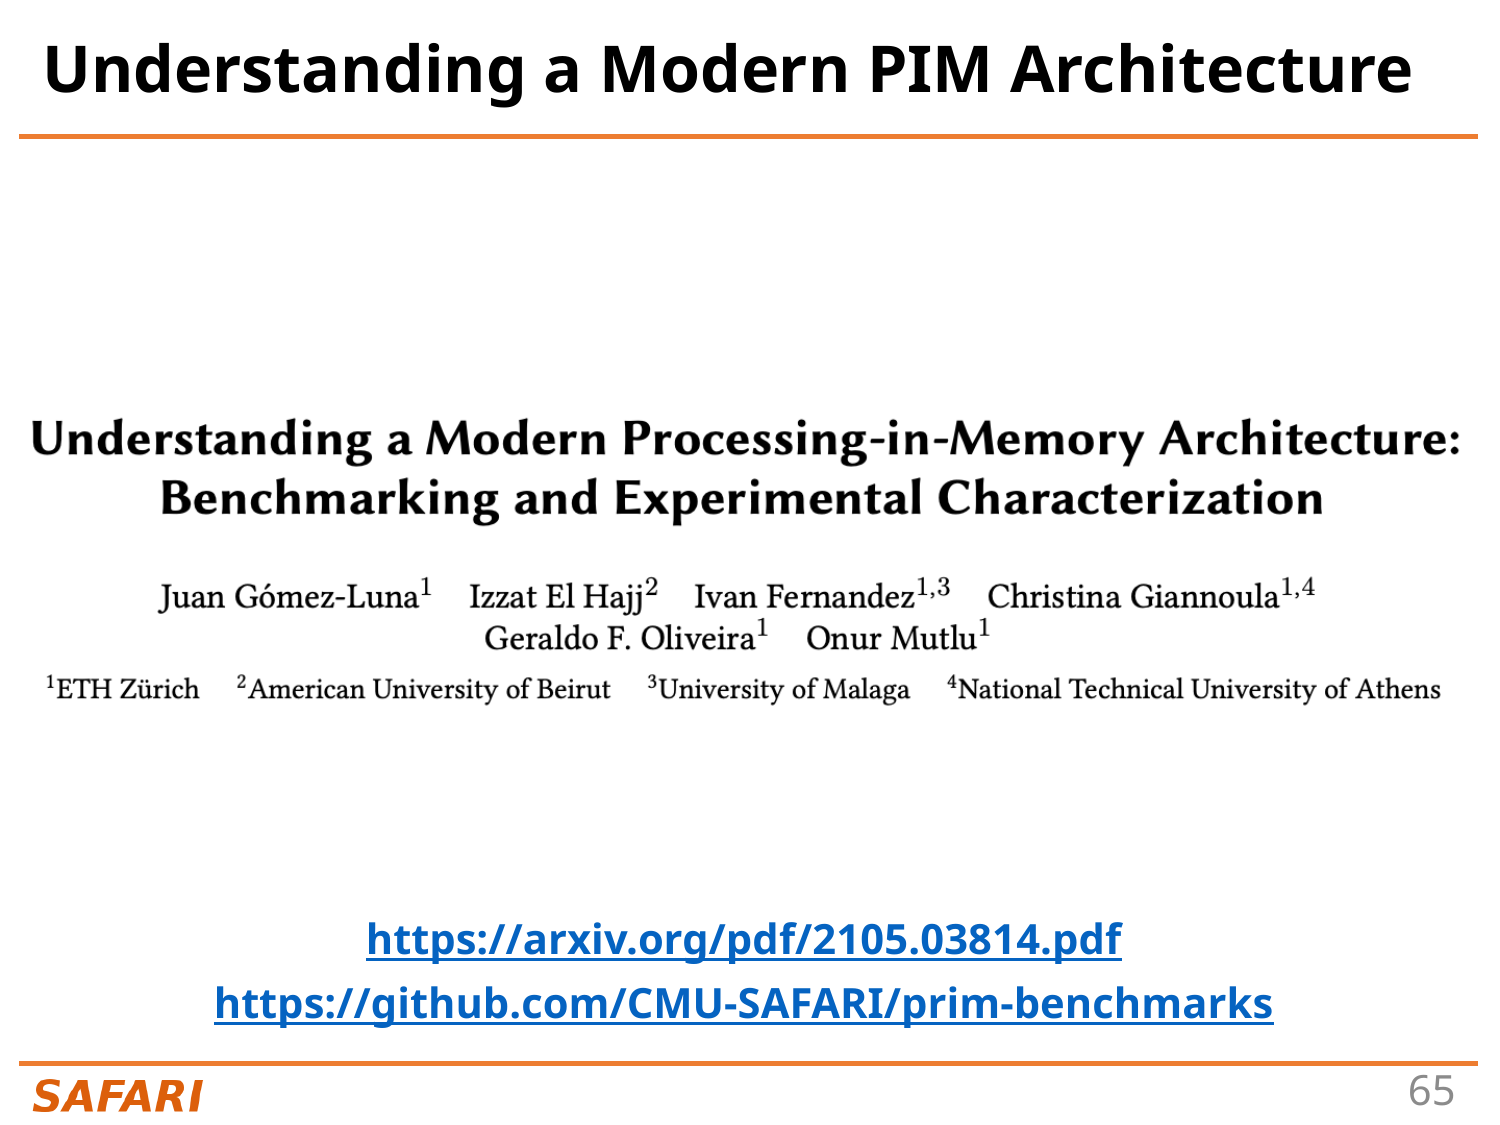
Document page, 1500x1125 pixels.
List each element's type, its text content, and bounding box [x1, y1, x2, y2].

picture [0, 398, 1498, 715]
text_box https://arxiv.org/pdf/2105.03814.pdf https://github.com/CMU-SAFARI/prim-benchmarks [181, 906, 1307, 1039]
title Understanding a Modern PIM Architecture [27, 21, 1487, 122]
picture [31, 1070, 209, 1122]
